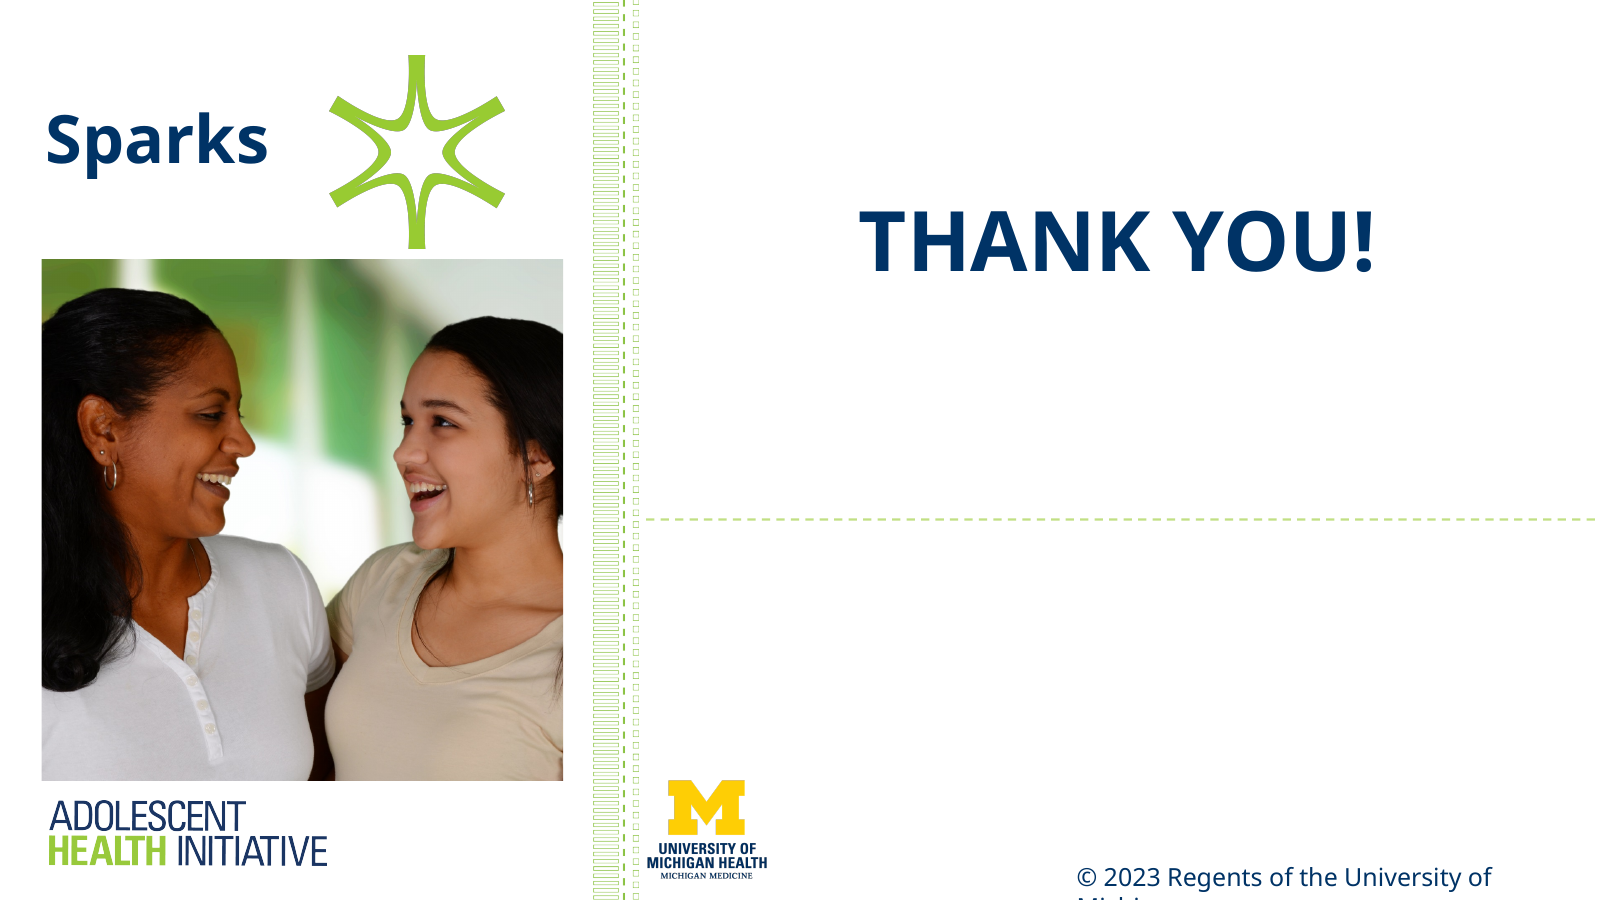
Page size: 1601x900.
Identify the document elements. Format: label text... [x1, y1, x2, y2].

picture [49, 800, 327, 866]
picture [594, 0, 639, 899]
text_box For educational purposes only. [642, 849, 971, 890]
picture [647, 780, 767, 879]
picture [41, 258, 564, 781]
title Thank you! [685, 0, 1550, 488]
picture [329, 55, 505, 249]
